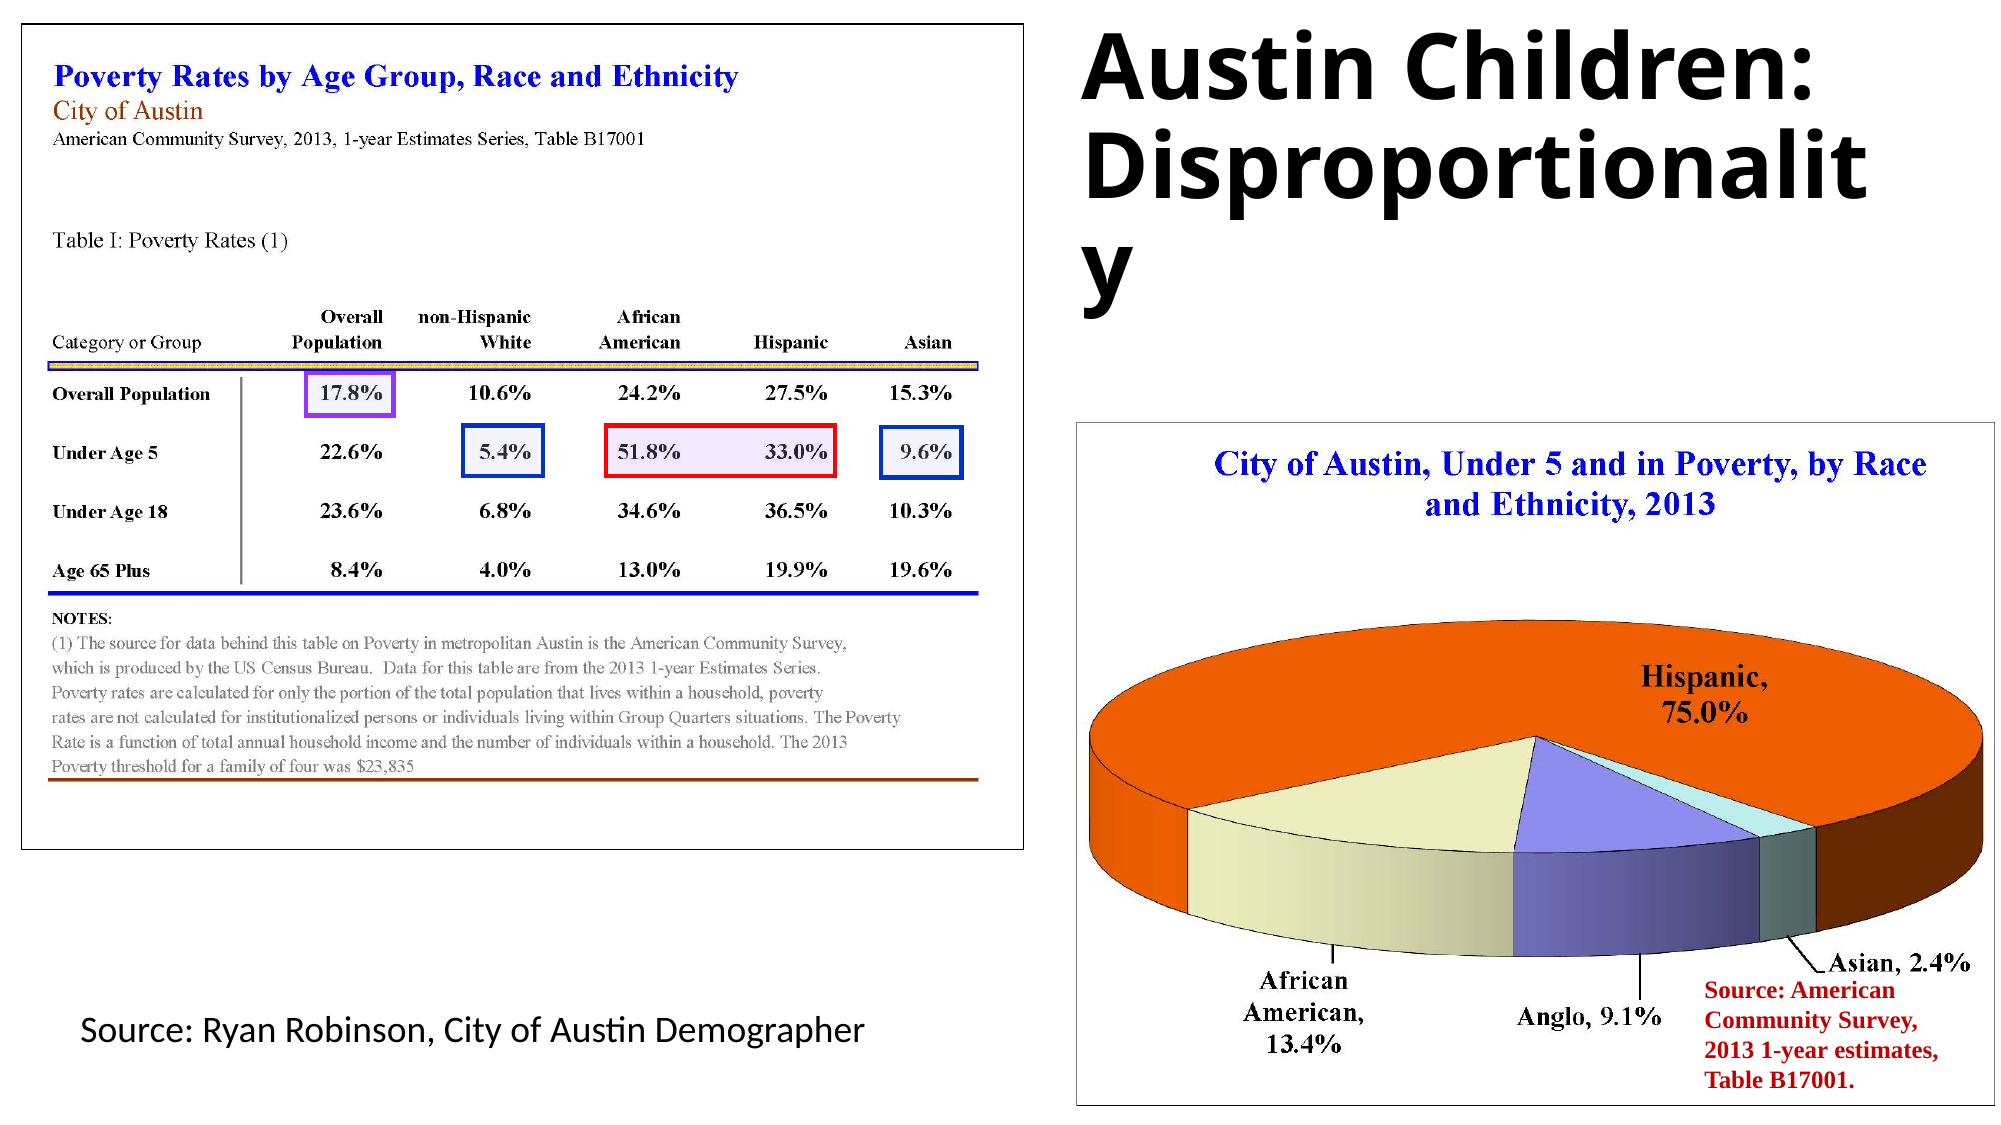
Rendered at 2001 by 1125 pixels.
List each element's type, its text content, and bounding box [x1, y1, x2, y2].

picture [1057, 393, 2000, 1125]
title Austin Children: Disproportionality [1066, 59, 1929, 278]
picture [22, 24, 1023, 849]
text_box Source: Ryan Robinson, City of Austin Demographer [65, 997, 882, 1057]
